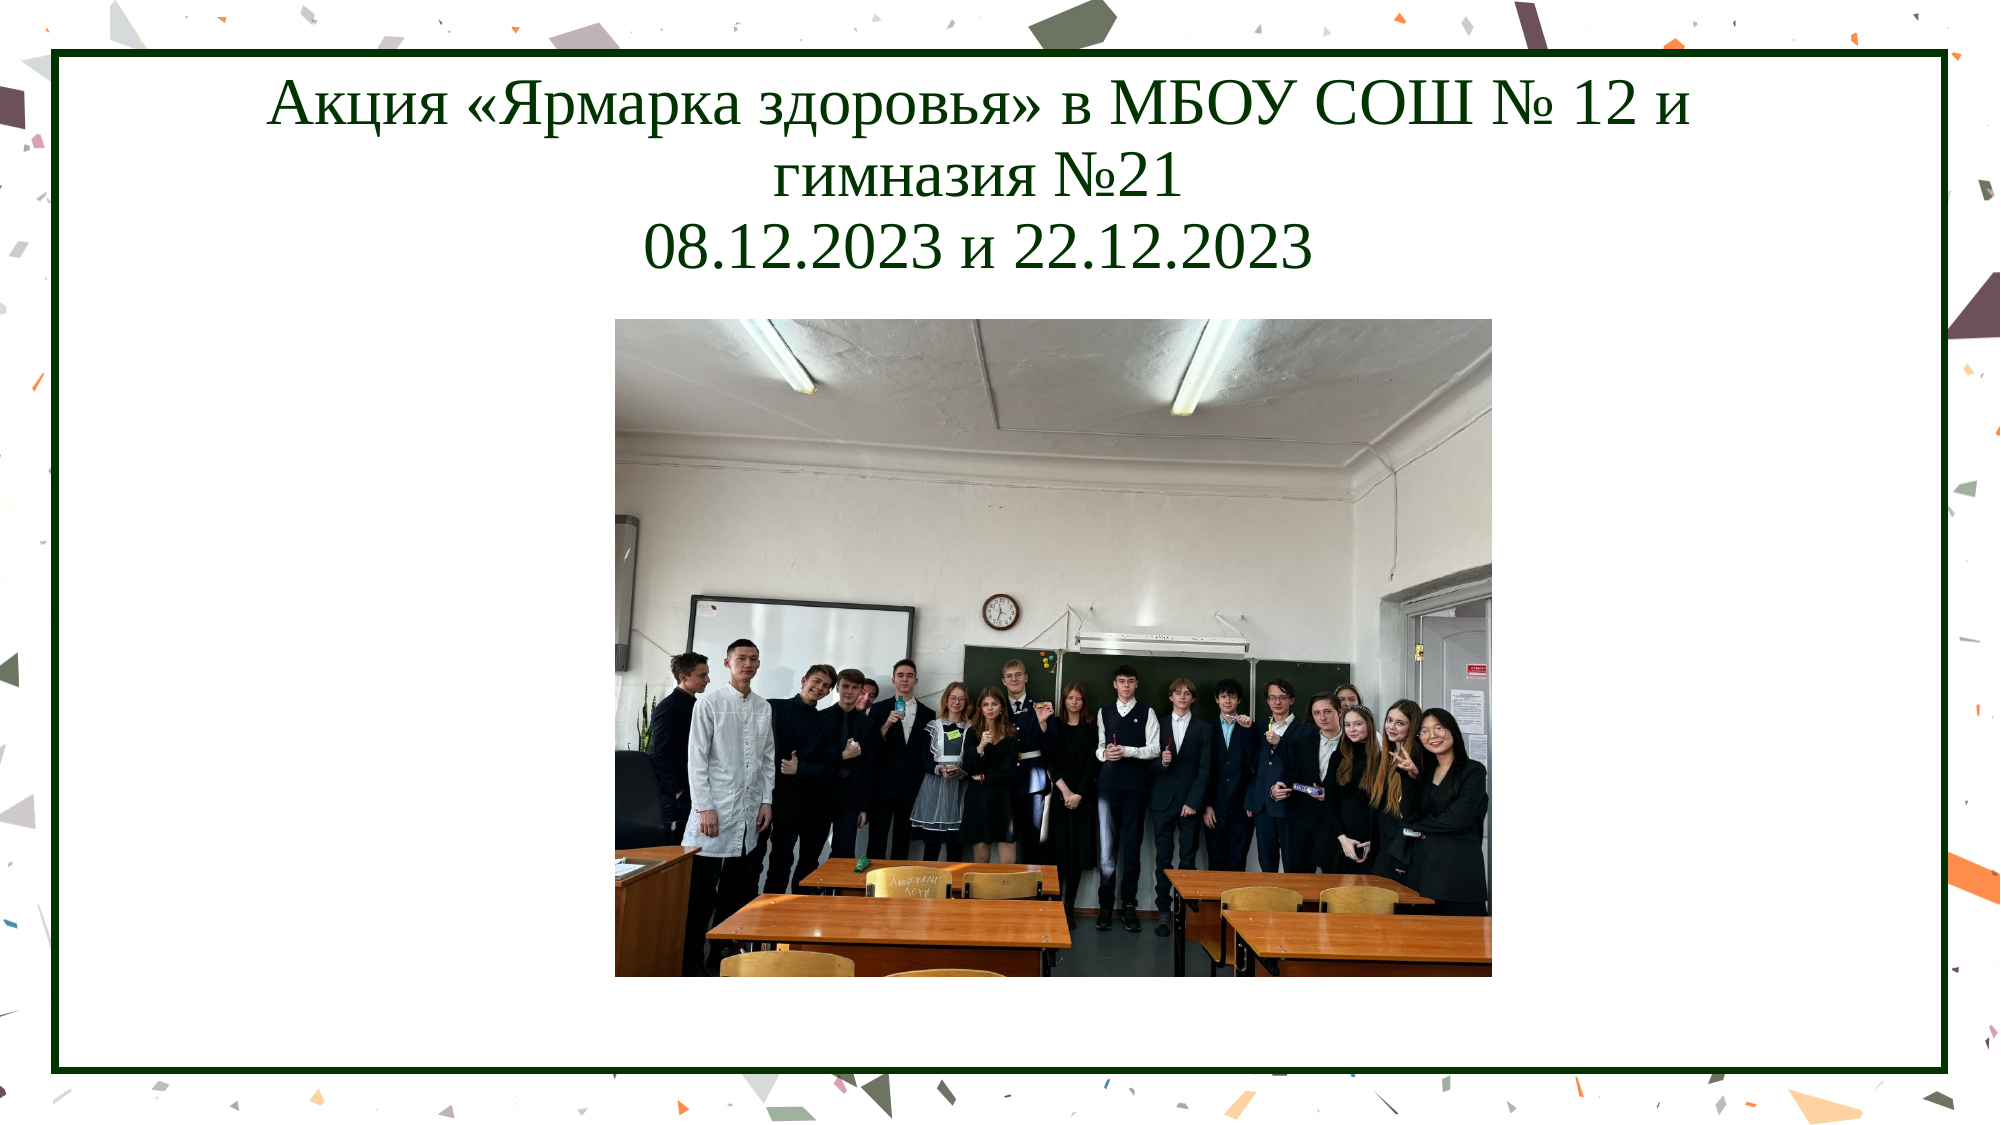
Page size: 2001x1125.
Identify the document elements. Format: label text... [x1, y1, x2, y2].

title Акция «Ярмарка здоровья» в МБОУ СОШ № 12 и гимназия №21 08.12.2023 и 22.12.2023 [116, 85, 1842, 264]
picture [0, 0, 2000, 1125]
